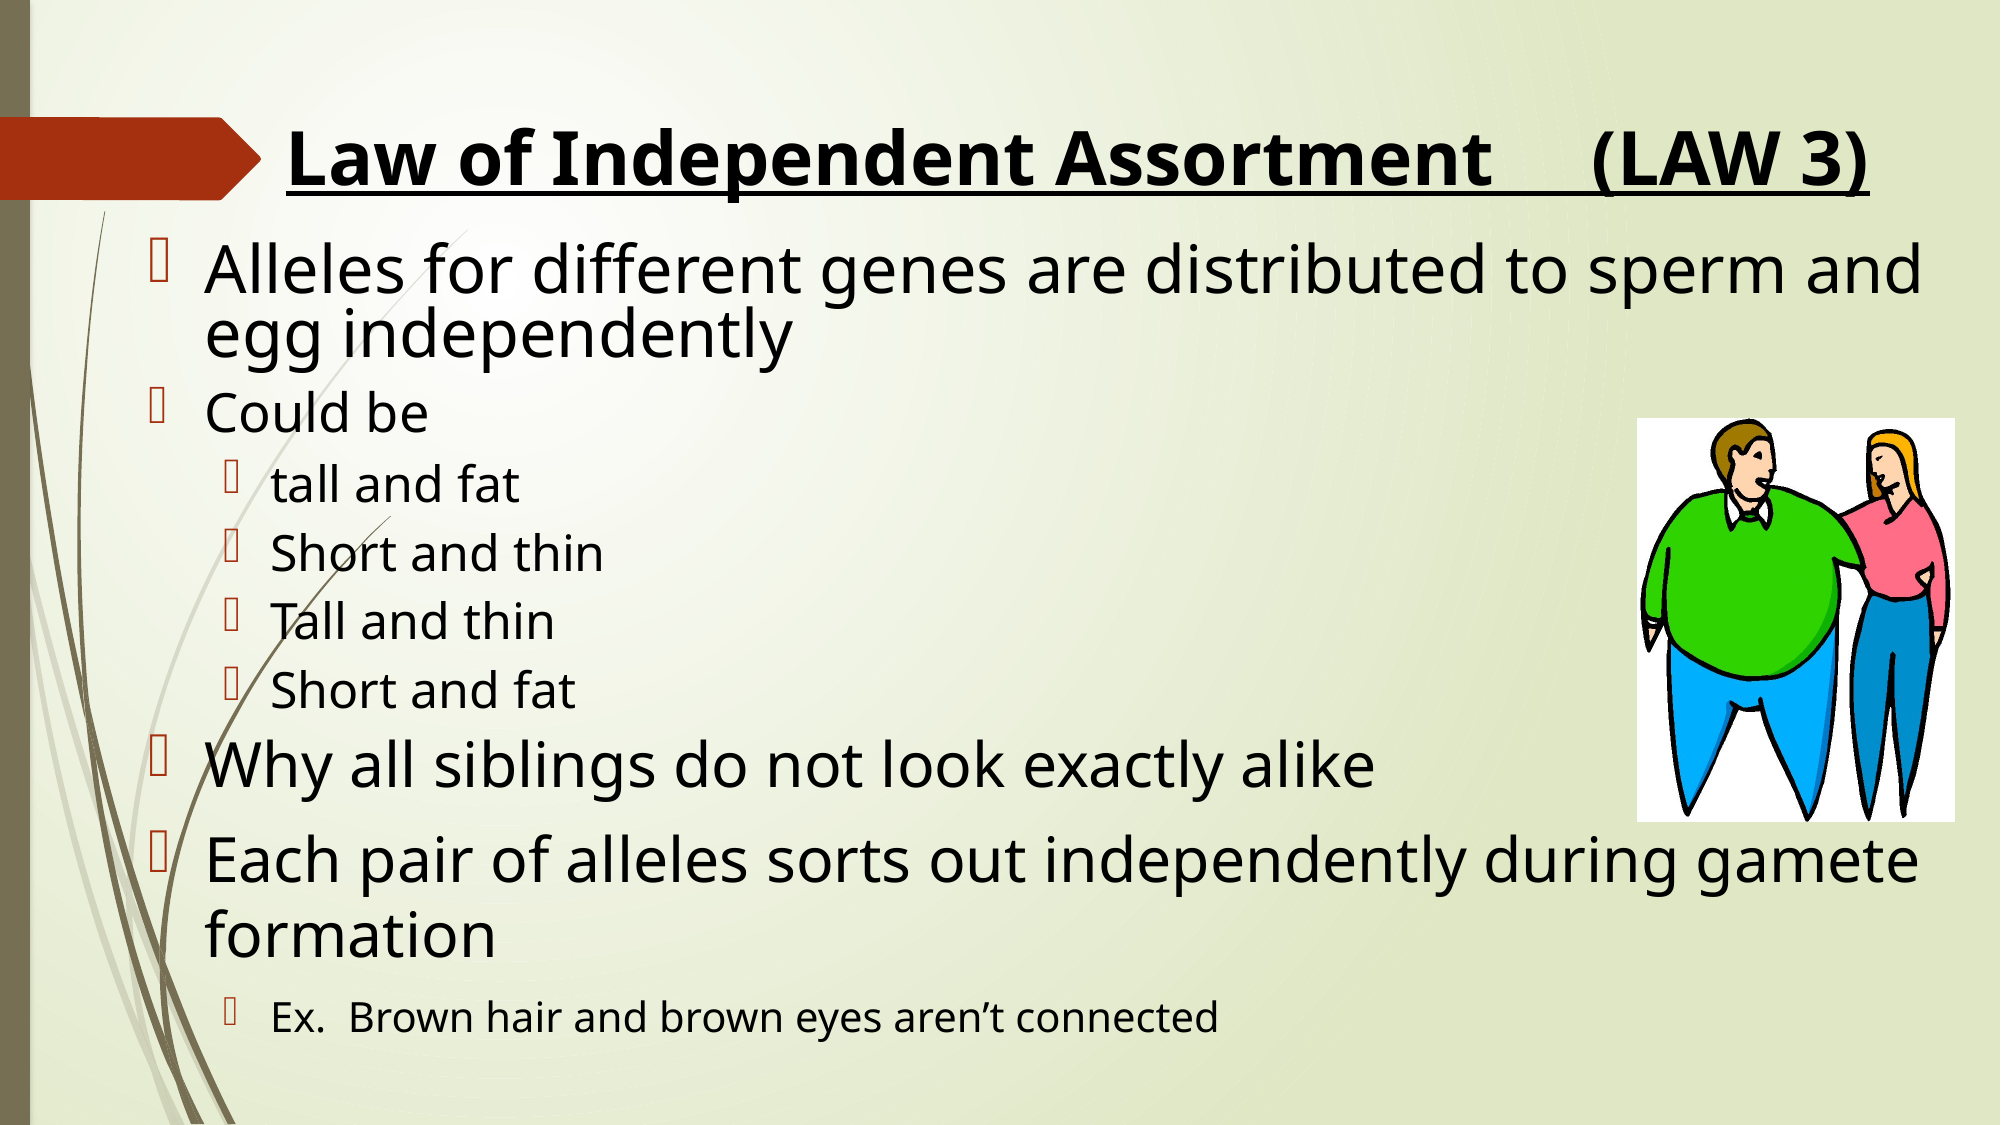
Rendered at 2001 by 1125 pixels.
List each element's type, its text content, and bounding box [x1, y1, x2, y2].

title Law of Independent Assortment (LAW 3) [268, 102, 1888, 234]
picture [1637, 418, 1955, 822]
list Alleles for different genes are distributed to sperm and egg independently Could be tall and fat Short and thin Tall and thin Short and fat Why all siblings do not look exactly alike Each pair of alleles sorts out independently during gamete formation Ex. Brown hair and brown eyes aren’t connected [133, 234, 1955, 1099]
